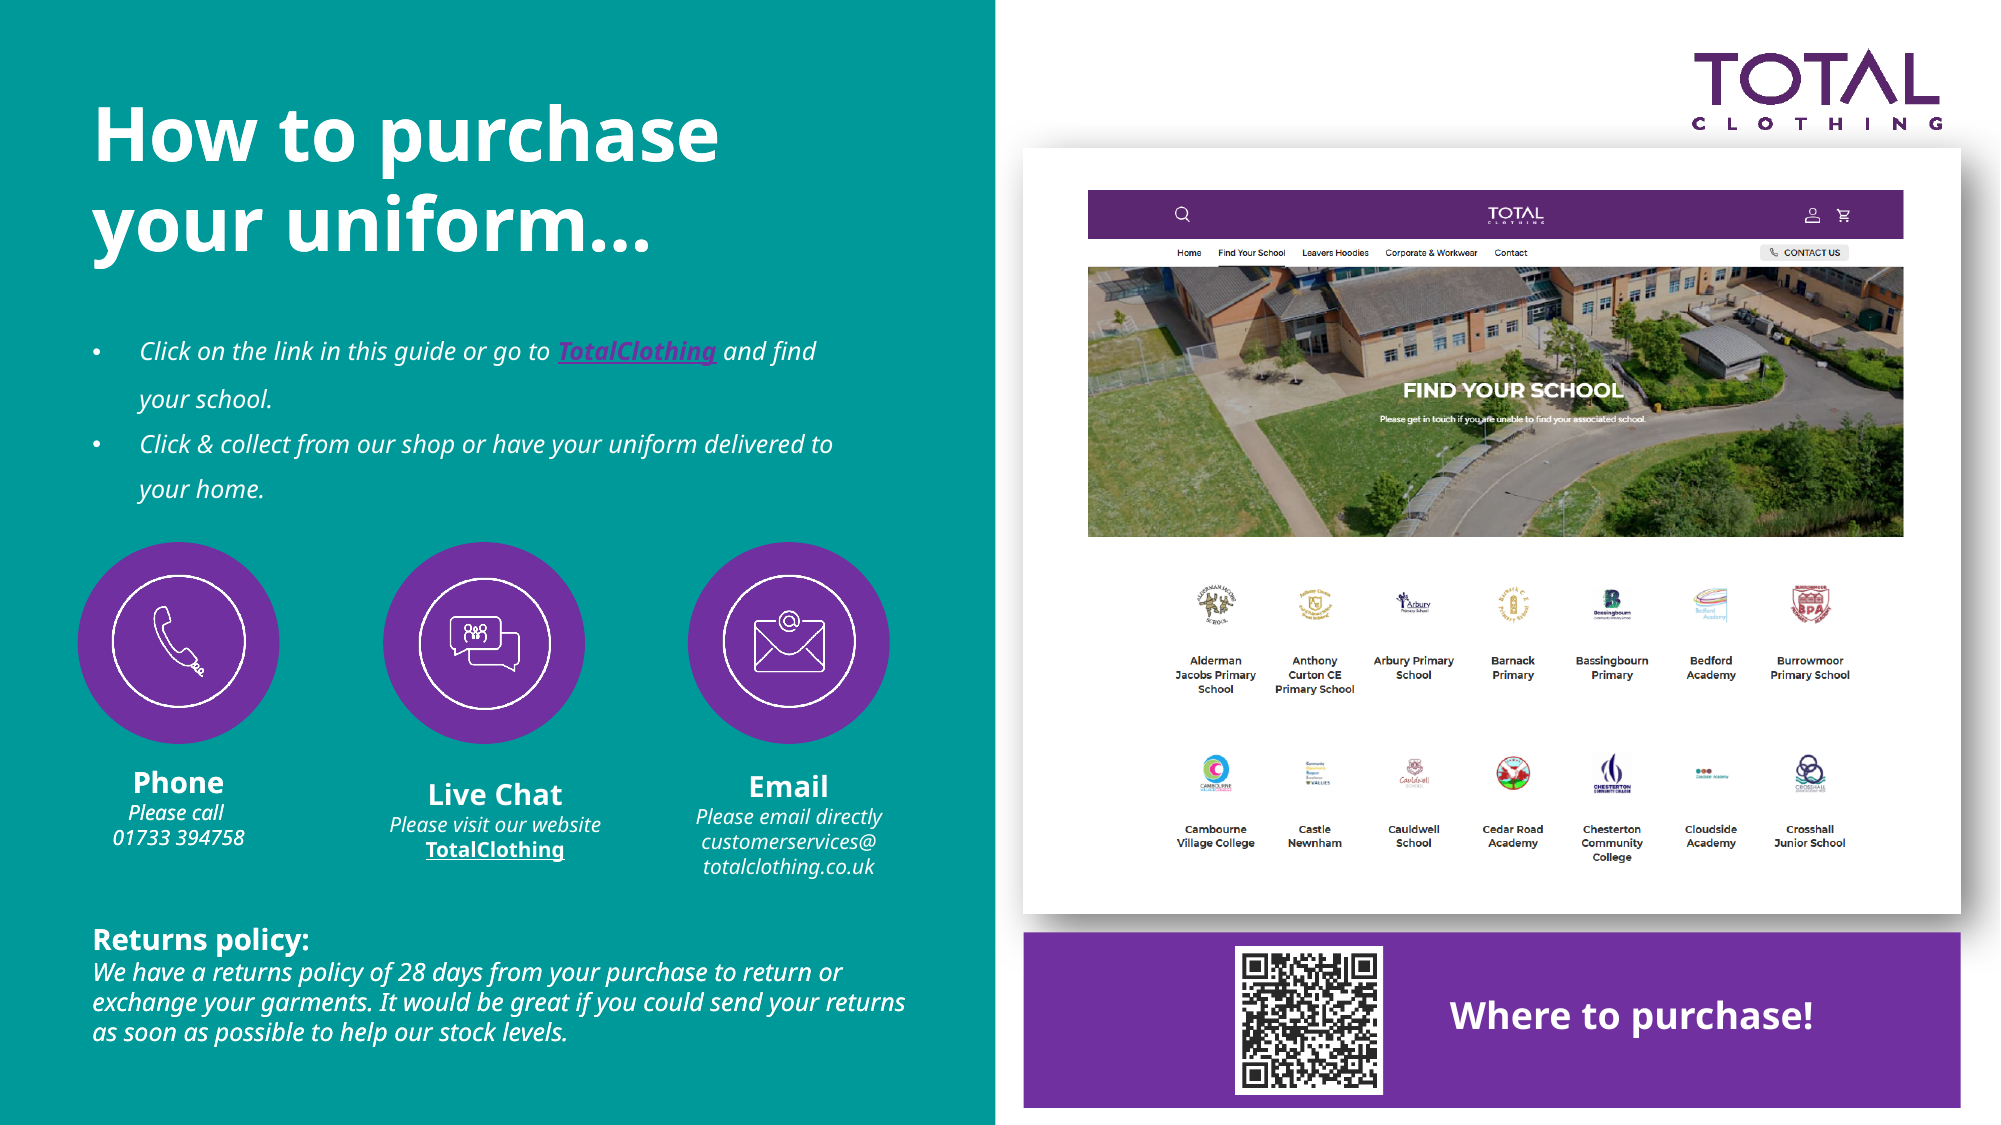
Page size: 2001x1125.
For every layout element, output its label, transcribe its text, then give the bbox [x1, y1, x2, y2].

text_box Returns policy: We have a returns policy of 28 days from your purchase to return or exchange your garments. It would be great if you could send your returns as soon as possible to help our stock levels. [77, 914, 929, 1054]
picture [107, 570, 250, 712]
text_box [76, 541, 281, 745]
text_box How to purchase your uniform… [77, 79, 810, 274]
text_box Phone Please call 01733 394758 [61, 757, 296, 858]
text_box [382, 541, 587, 745]
picture [718, 570, 860, 712]
text_box Email Please email directly customerservices@ totalclothing.co.uk [665, 761, 913, 886]
text_box Live Chat Please visit our website TotalClothing [353, 768, 637, 897]
picture [414, 573, 555, 714]
text_box [686, 541, 891, 745]
text_box Click on the link in this guide or go to TotalClothing and find your school. Click & collect from our shop or have your uniform delivered to your home. [77, 310, 866, 511]
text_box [1234, 946, 1384, 1095]
text_box Where to purchase! [1406, 984, 1867, 1045]
picture [1023, 148, 1961, 915]
picture [1692, 48, 1942, 130]
text_box [1023, 931, 1962, 1109]
text_box [0, 0, 996, 1125]
